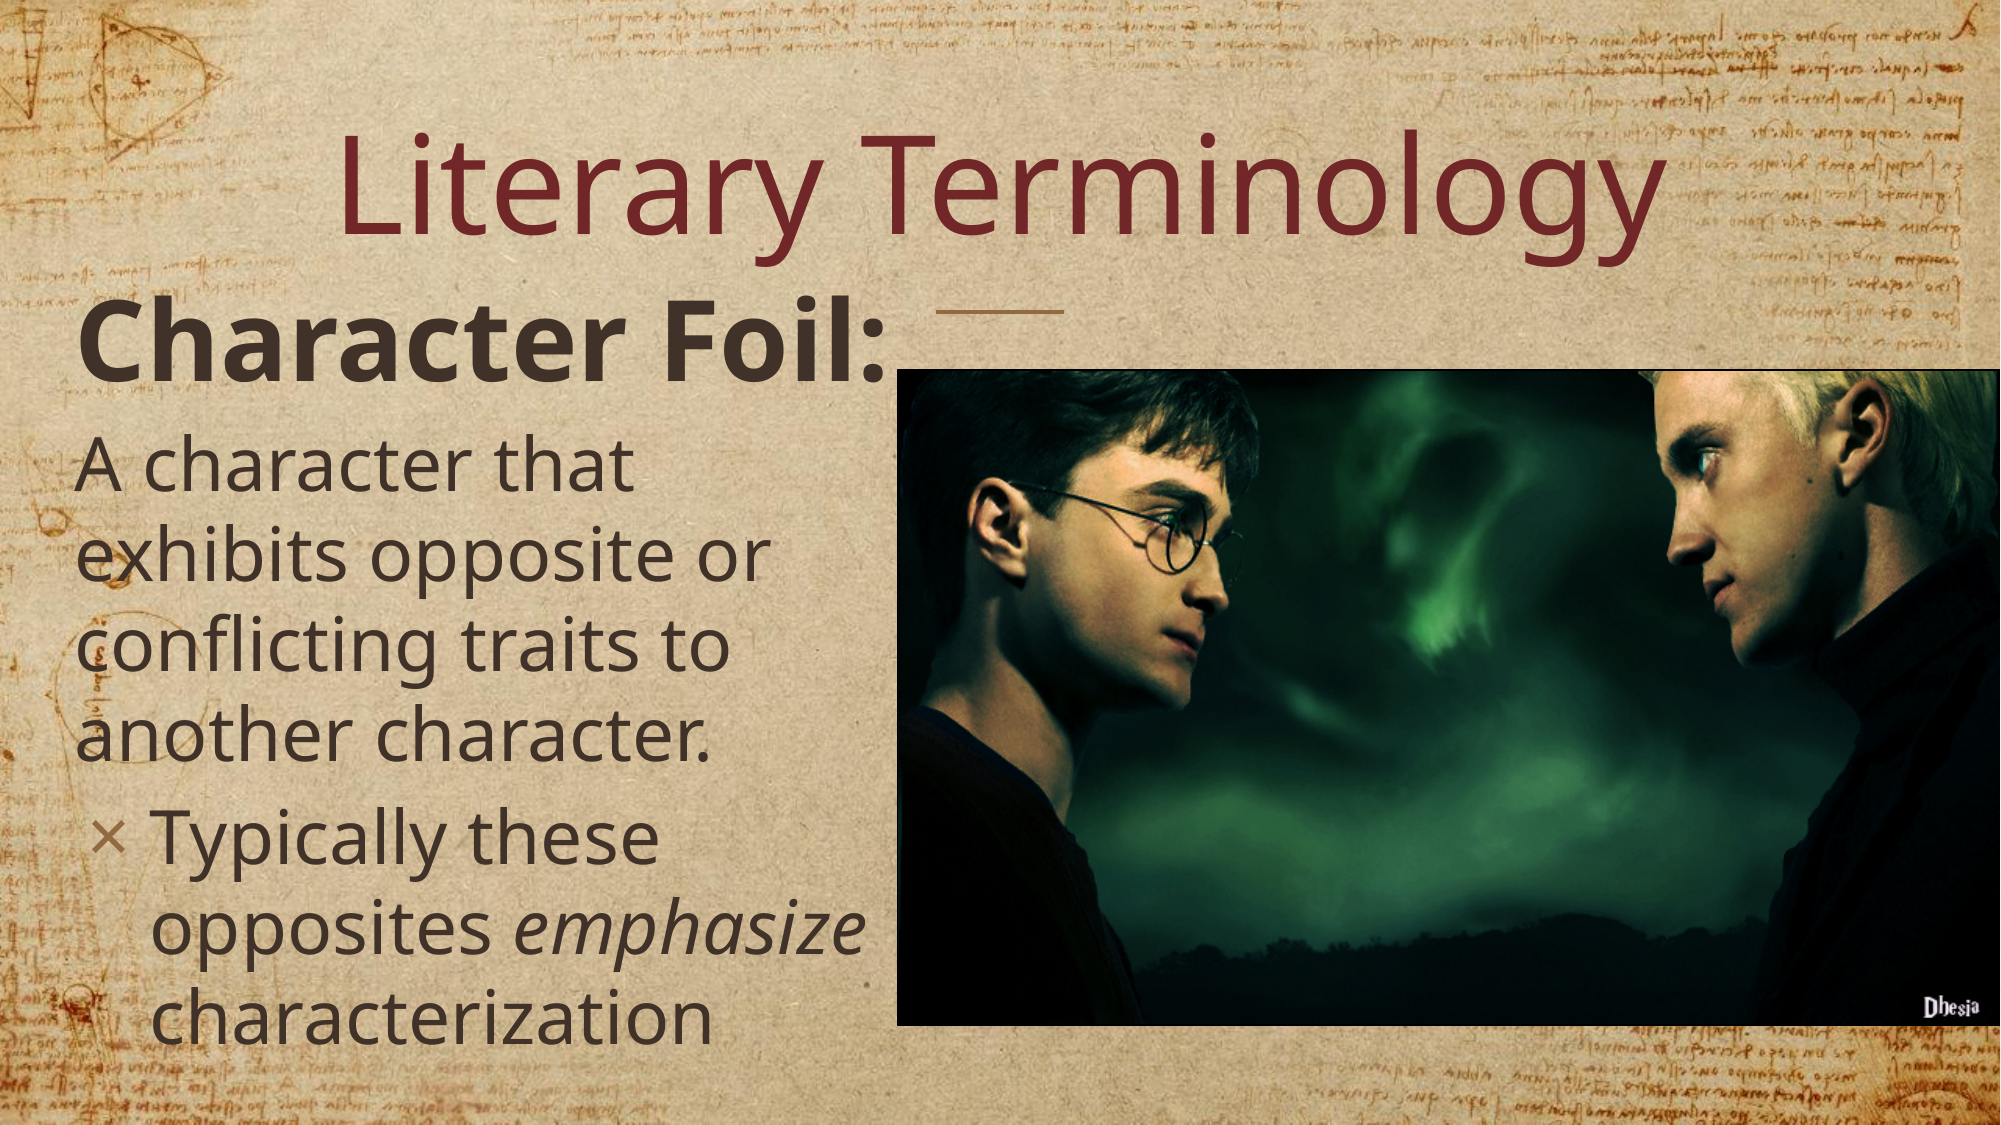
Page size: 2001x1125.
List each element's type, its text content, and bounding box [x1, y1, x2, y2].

title Literary Terminology [267, 40, 1733, 283]
text_box Character Foil: A character that exhibits opposite or conflicting traits to another character. Typically these opposites emphasize characterization [54, 249, 928, 1004]
picture [0, 0, 2001, 1125]
